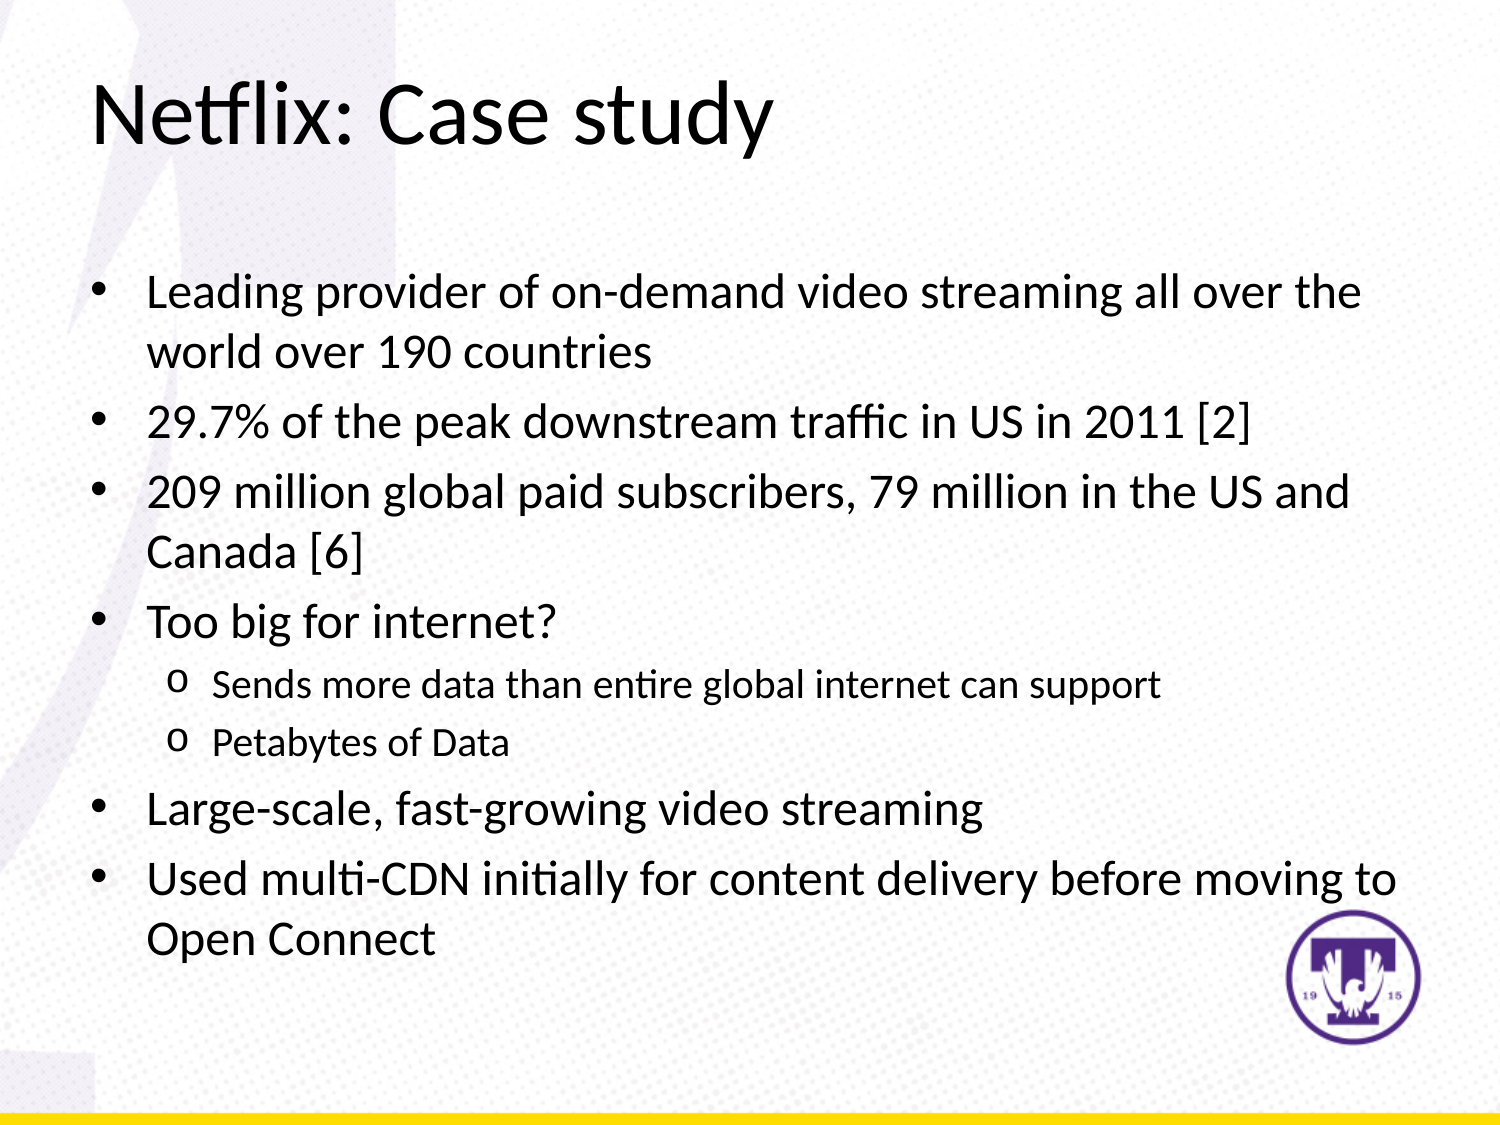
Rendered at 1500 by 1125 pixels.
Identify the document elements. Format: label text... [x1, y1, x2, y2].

list Leading provider of on-demand video streaming all over the world over 190 countries 29.7% of the peak downstream traffic in US in 2011 [2] 209 million global paid subscribers, 79 million in the US and Canada [6] Too big for internet? Sends more data than entire global internet can support Petabytes of Data Large-scale, fast-growing video streaming Used multi-CDN initially for content delivery before moving to Open Connect [75, 251, 1426, 1005]
picture [0, 0, 1500, 1125]
text_box Netflix: Case study [74, 45, 1425, 178]
